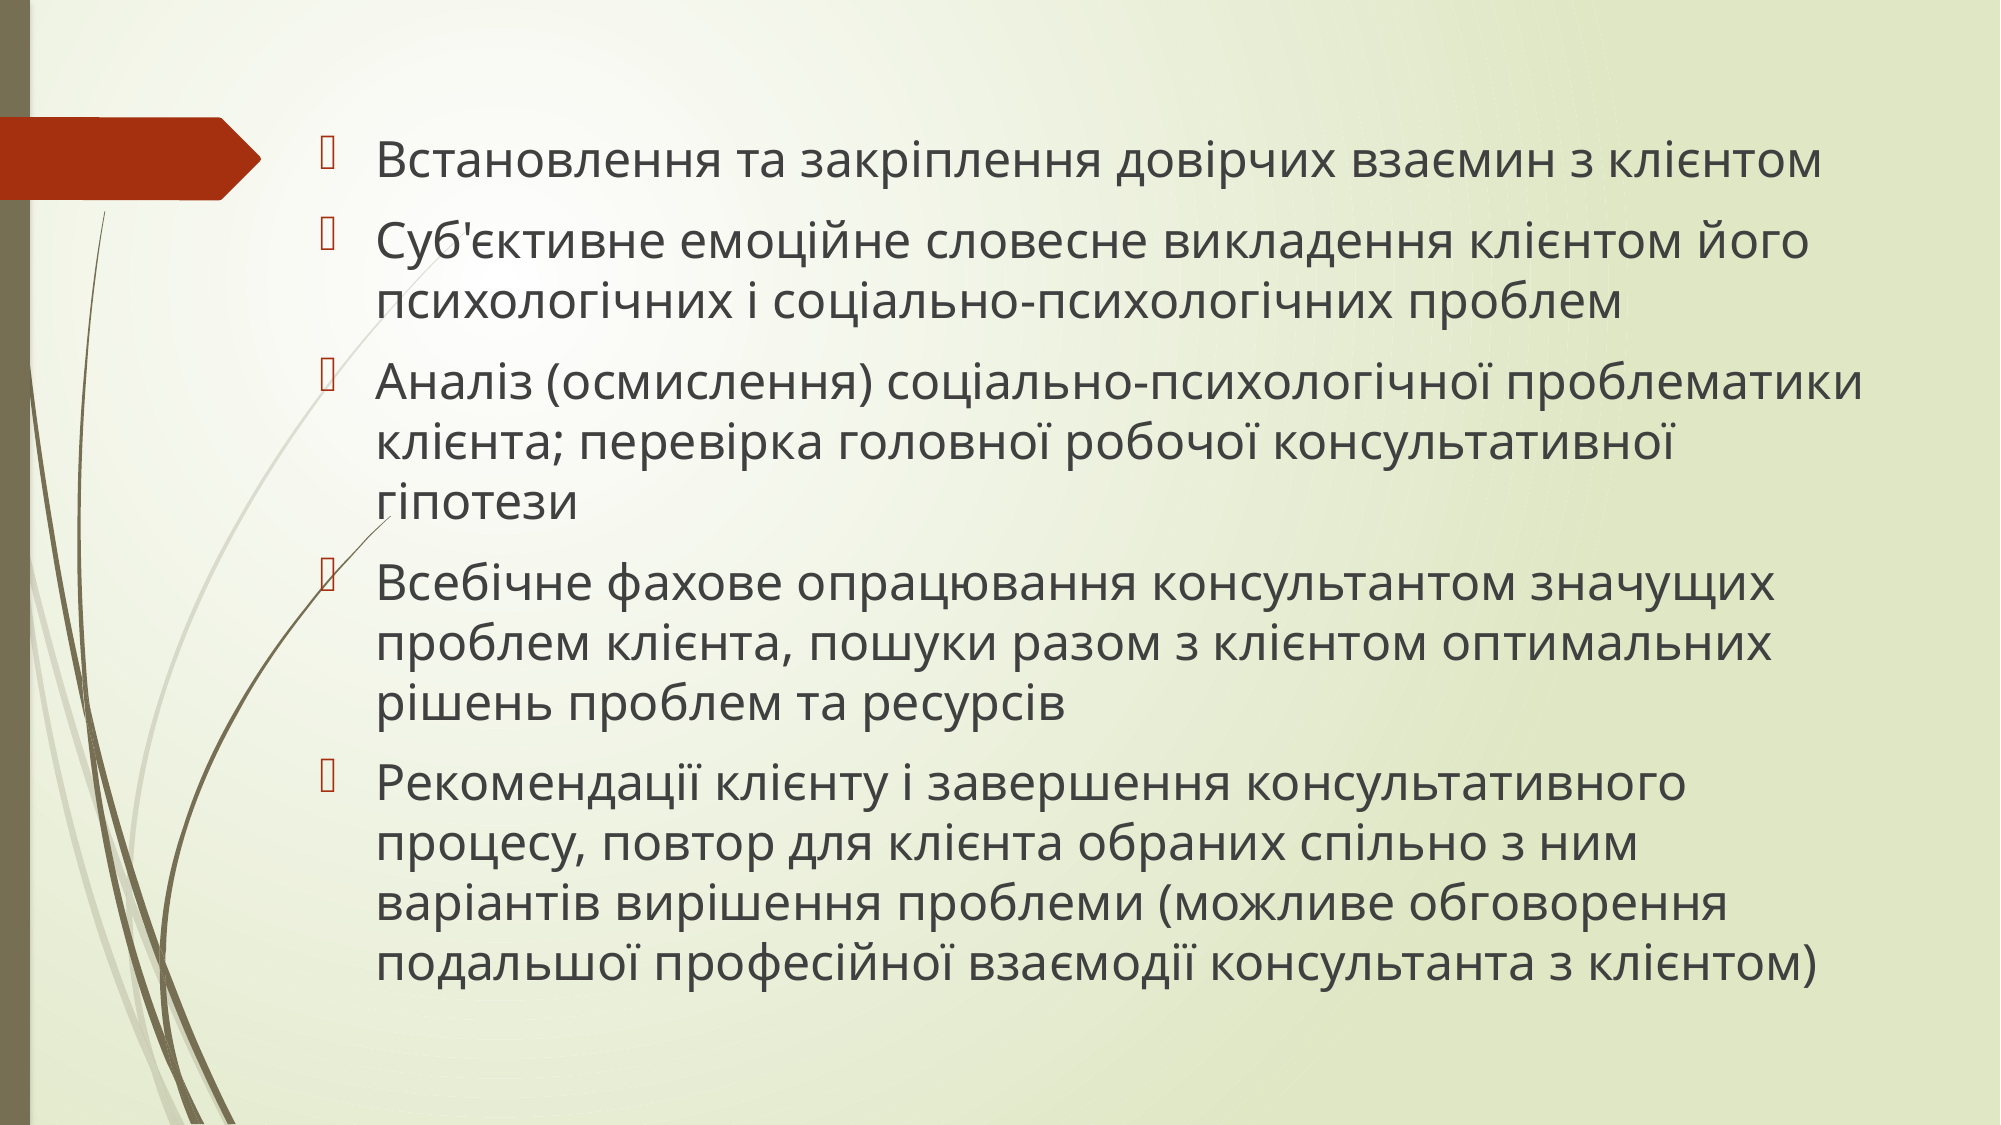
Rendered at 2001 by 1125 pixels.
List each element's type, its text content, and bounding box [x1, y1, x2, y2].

list Встановлення та закріплення довірчих взаємин з клієнтом Суб'єктивне емоційне словесне викладення клієнтом його психологічних і соціально-психологічних проблем Аналіз (осмислення) соціально-психологічної проблематики клієнта; перевірка головної робочої консультативної гіпотези Всебічне фахове опрацювання консультантом значущих проблем клієнта, пошуки разом з клієнтом оптимальних рішень проблем та ресурсів Рекомендації клієнту і завершення консультативного процесу, повтор для клієнта обраних спільно з ним варіантів вирішення проблеми (можливе обговорення подальшої професійної взаємодії консультанта з клієнтом) [304, 120, 1888, 970]
